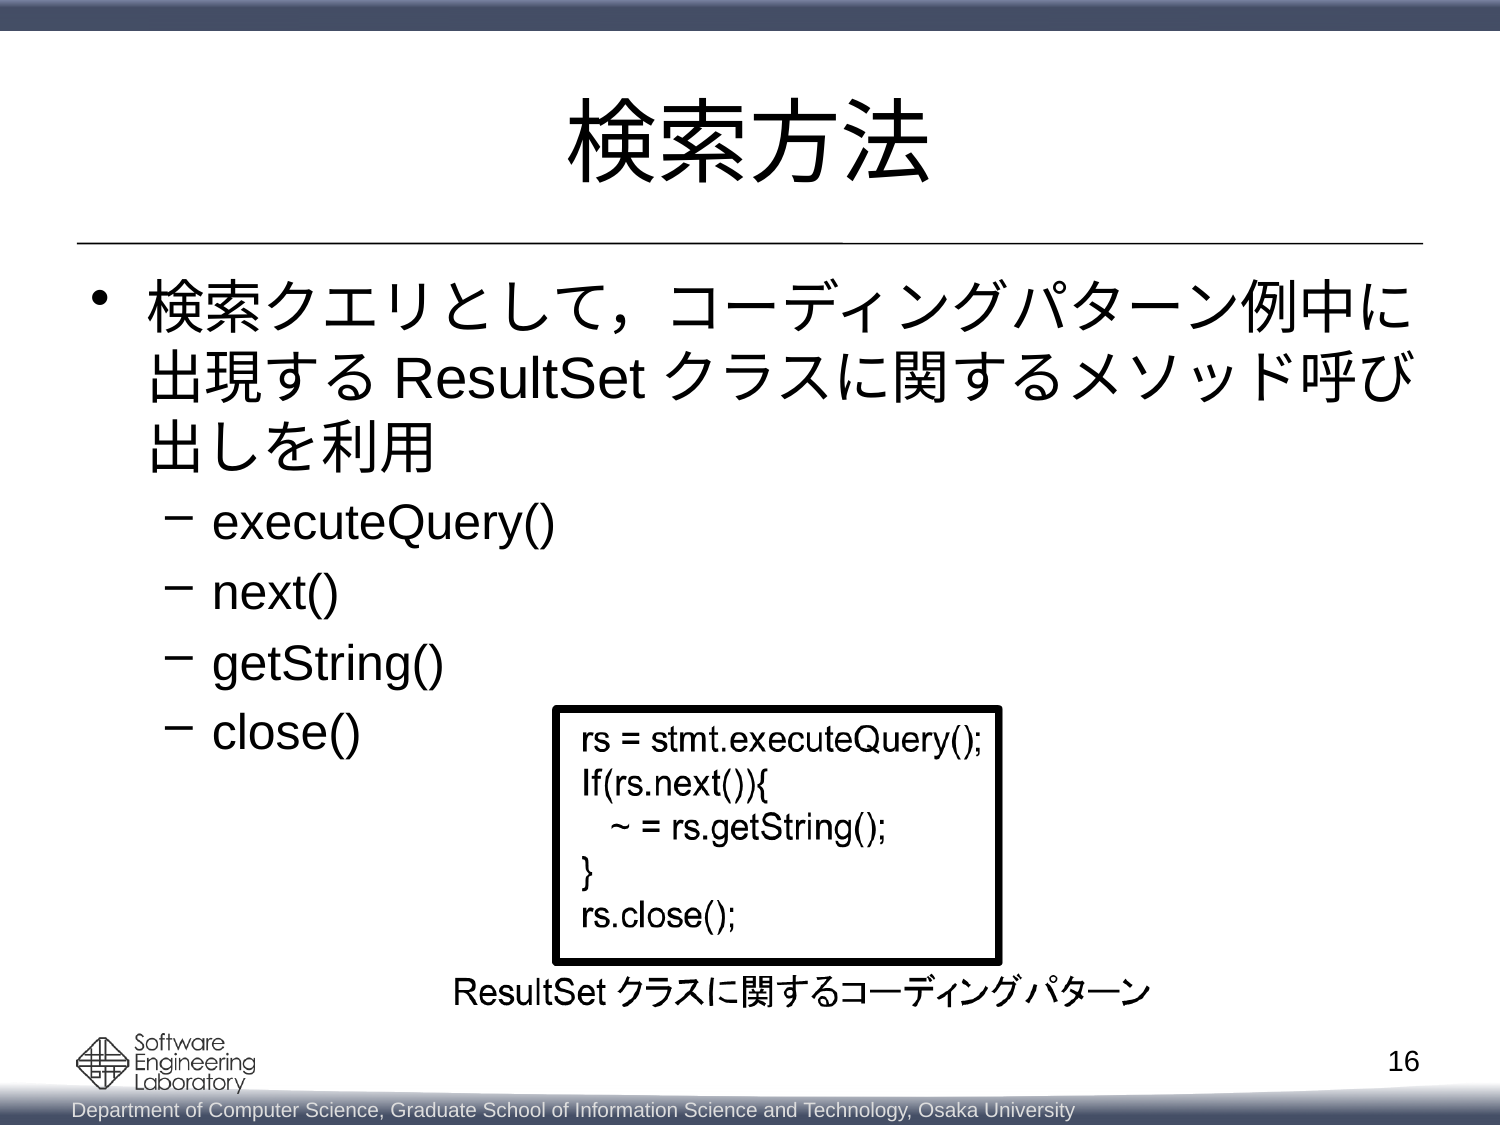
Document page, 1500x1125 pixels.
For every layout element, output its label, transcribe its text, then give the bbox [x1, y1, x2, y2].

picture [429, 704, 1172, 1036]
list 検索クエリとして，コーディングパターン例中に出現するResultSetクラスに関するメソッド呼び出しを利用 executeQuery() next() getString() close() [74, 262, 1462, 1006]
slide_number 16 [1246, 1034, 1436, 1083]
picture [0, 1033, 1500, 1125]
picture [0, 0, 1500, 31]
title 検索方法 [74, 44, 1424, 233]
